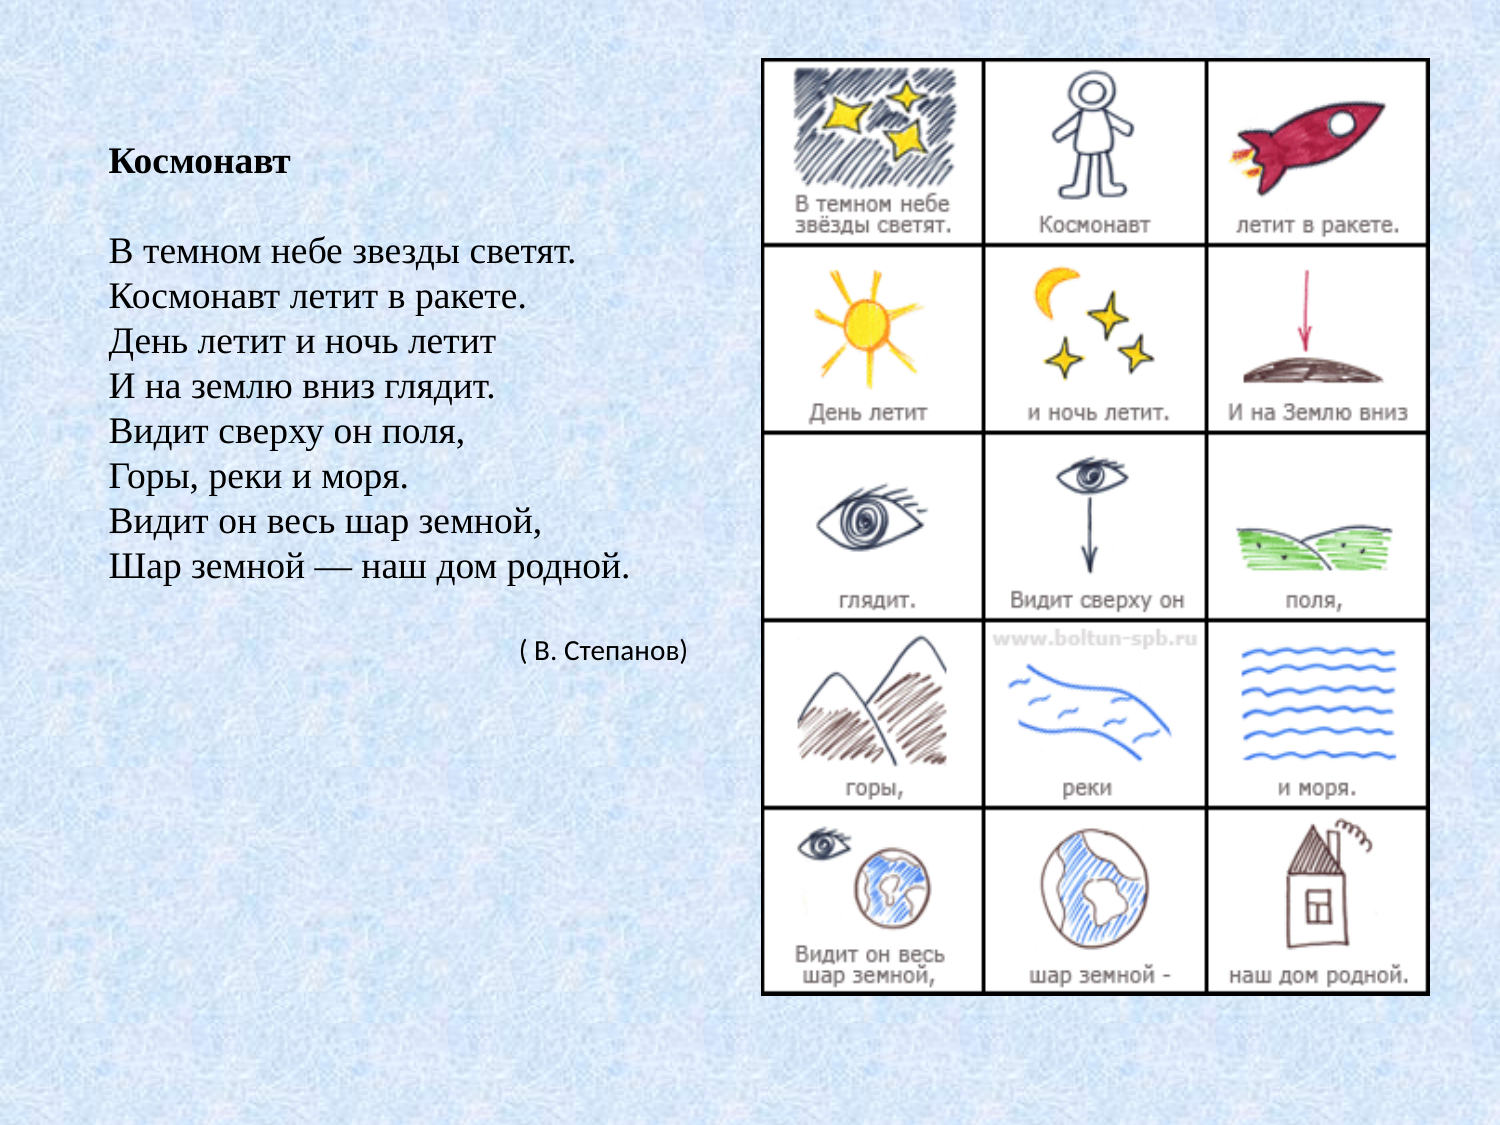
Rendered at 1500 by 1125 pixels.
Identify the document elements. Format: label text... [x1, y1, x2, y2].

text_box Космонавт В темном небе звезды светят. Космонавт летит в ракете. День летит и ночь летит И на землю вниз глядит. Видит сверху он поля, Горы, реки и моря. Видит он весь шар земной, Шар земной — наш дом родной. ( В. Степанов) [93, 128, 704, 674]
picture [0, 0, 1500, 1125]
